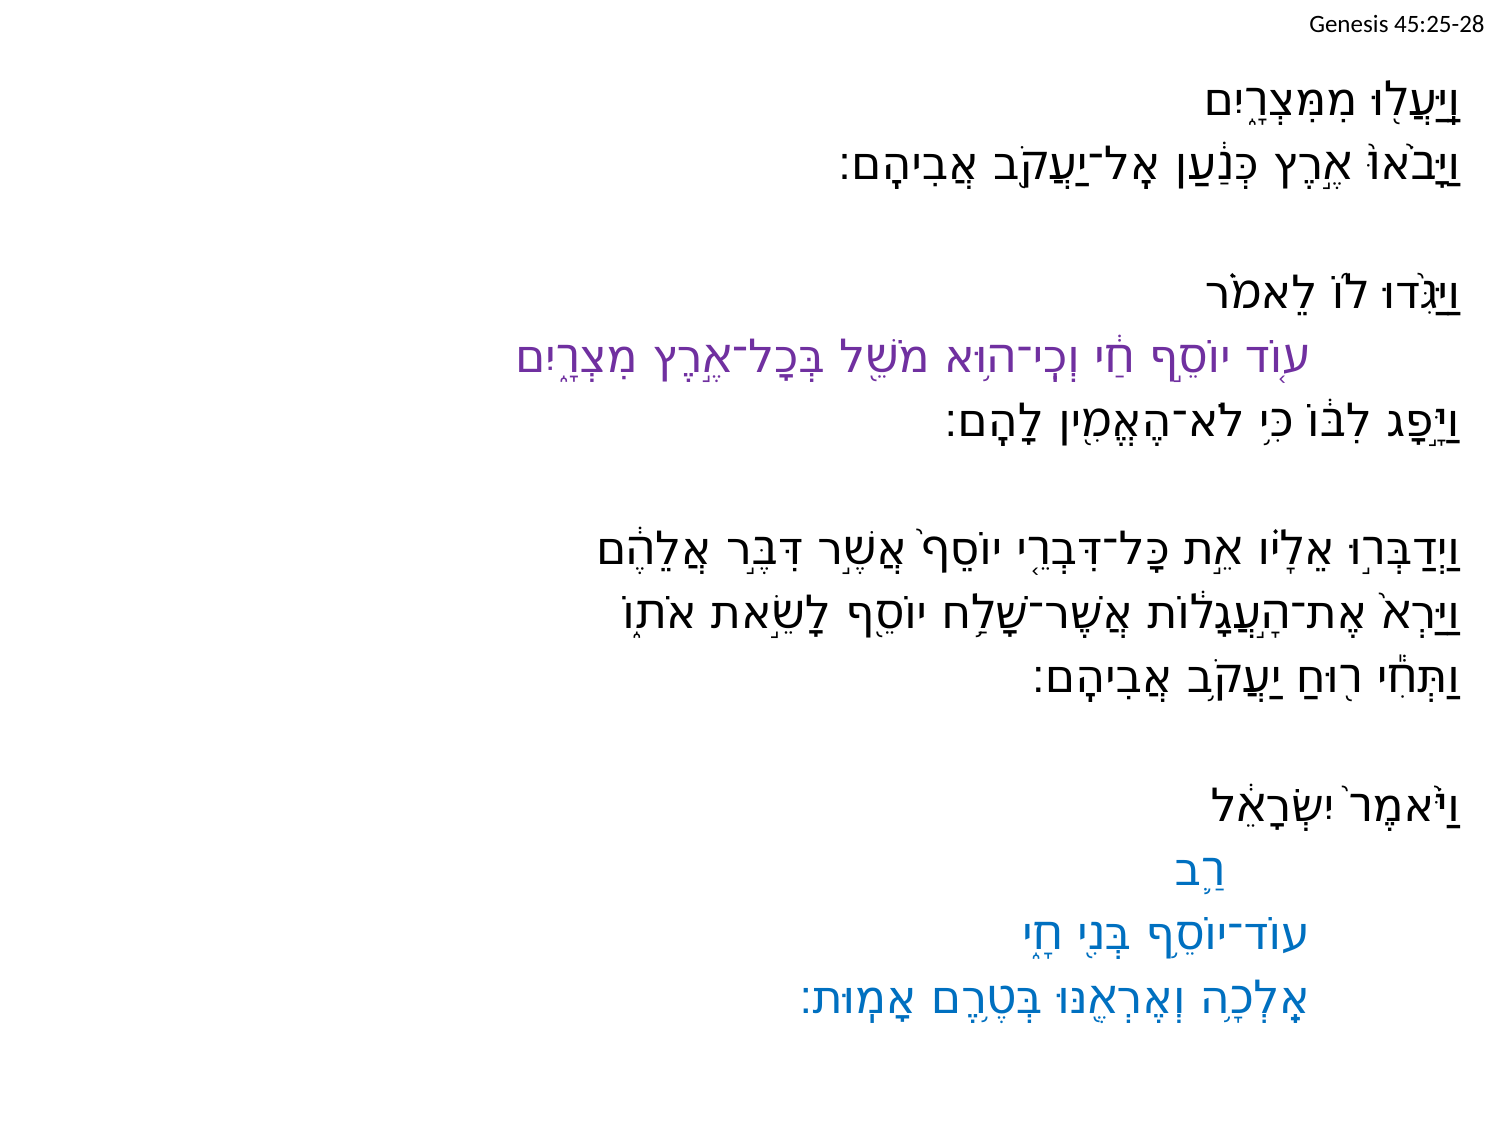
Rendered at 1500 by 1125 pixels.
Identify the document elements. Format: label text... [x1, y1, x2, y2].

text_box וַֽיַּעֲל֖וּ מִמִּצְרָ֑יִם וַיָּבֹ֙אוּ֙ אֶ֣רֶץ כְּנַ֔עַן אֶֽל־יַעֲקֹ֖ב אֲבִיהֶֽם׃ וַיַּגִּ֨דוּ ל֜וֹ לֵאמֹ֗ר ע֚וֹד יוֹסֵ֣ף חַ֔י וְכִֽי־ה֥וּא מֹשֵׁ֖ל בְּכָל־אֶ֣רֶץ מִצְרָ֑יִם וַיָּ֣פָג לִבּ֔וֹ כִּ֥י לֹא־הֶאֱמִ֖ין לָהֶֽם׃ וַיְדַבְּר֣וּ אֵלָ֗יו אֵ֣ת כָּל־דִּבְרֵ֤י יוֹסֵף֙ אֲשֶׁ֣ר דִּבֶּ֣ר אֲלֵהֶ֔ם וַיַּרְא֙ אֶת־הָ֣עֲגָל֔וֹת אֲשֶׁר־שָׁלַ֥ח יוֹסֵ֖ף לָשֵׂ֣את אֹת֑וֹ וַתְּחִ֕י ר֖וּחַ יַעֲקֹ֥ב אֲבִיהֶֽם׃ וַיֹּ֙אמֶר֙ יִשְׂרָאֵ֔ל רַ֛ב עוֹד־יוֹסֵ֥ף בְּנִ֖י חָ֑י אֵֽלְכָ֥ה וְאֶרְאֶ֖נּוּ בְּטֶ֥רֶם אָמֽוּת׃ [199, 62, 1475, 1125]
text_box Genesis 45:25-28 [1250, 0, 1500, 55]
